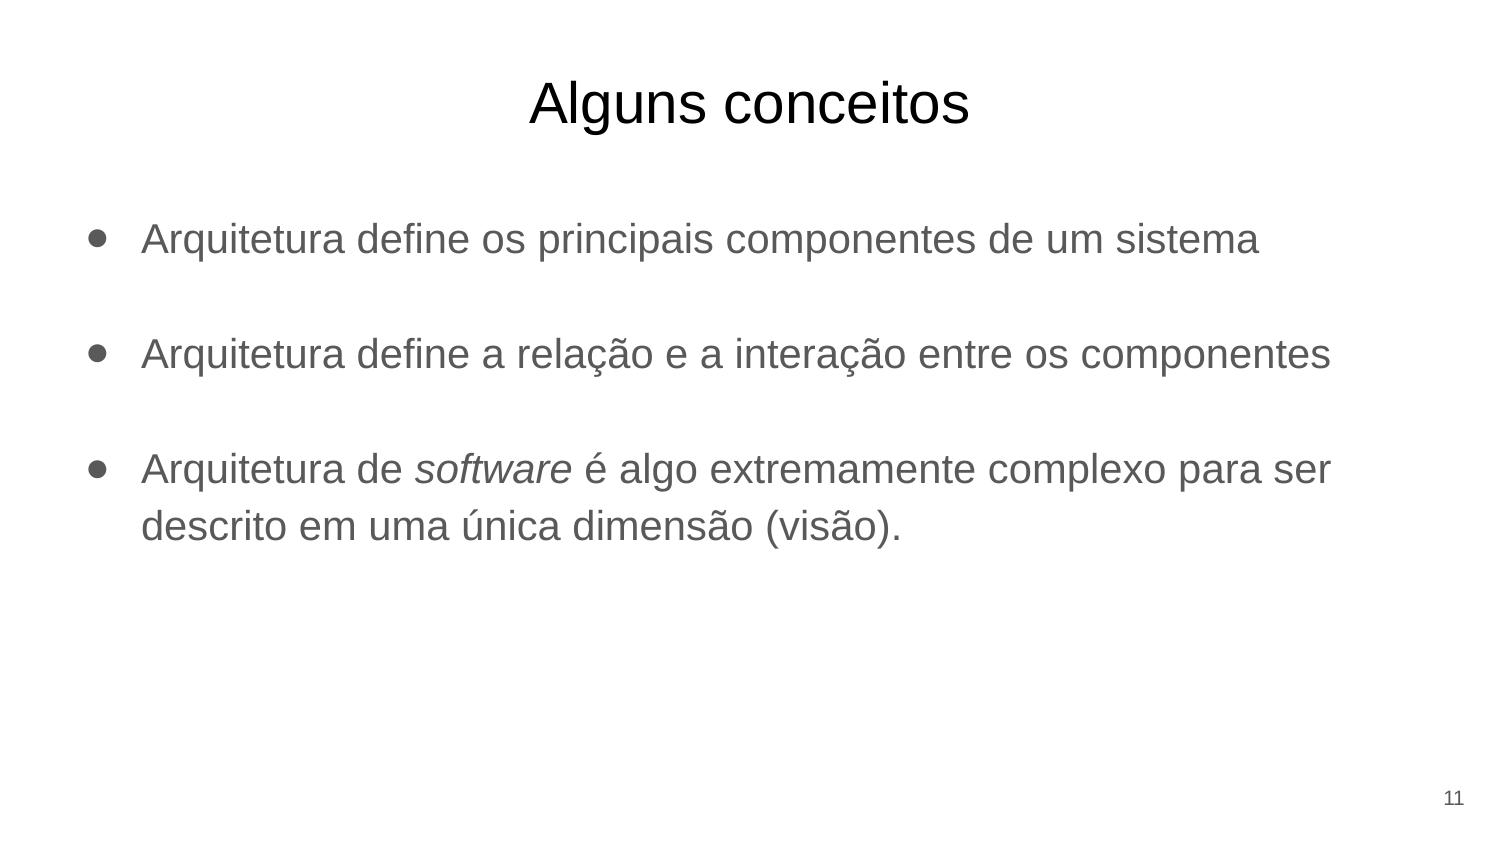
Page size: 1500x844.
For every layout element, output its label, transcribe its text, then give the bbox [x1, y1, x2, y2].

title Alguns conceitos [51, 50, 1449, 145]
slide_number 11 [1389, 764, 1480, 830]
list Arquitetura define os principais componentes de um sistema Arquitetura define a relação e a interação entre os componentes Arquitetura de software é algo extremamente complexo para ser descrito em uma única dimensão (visão). [51, 189, 1449, 750]
